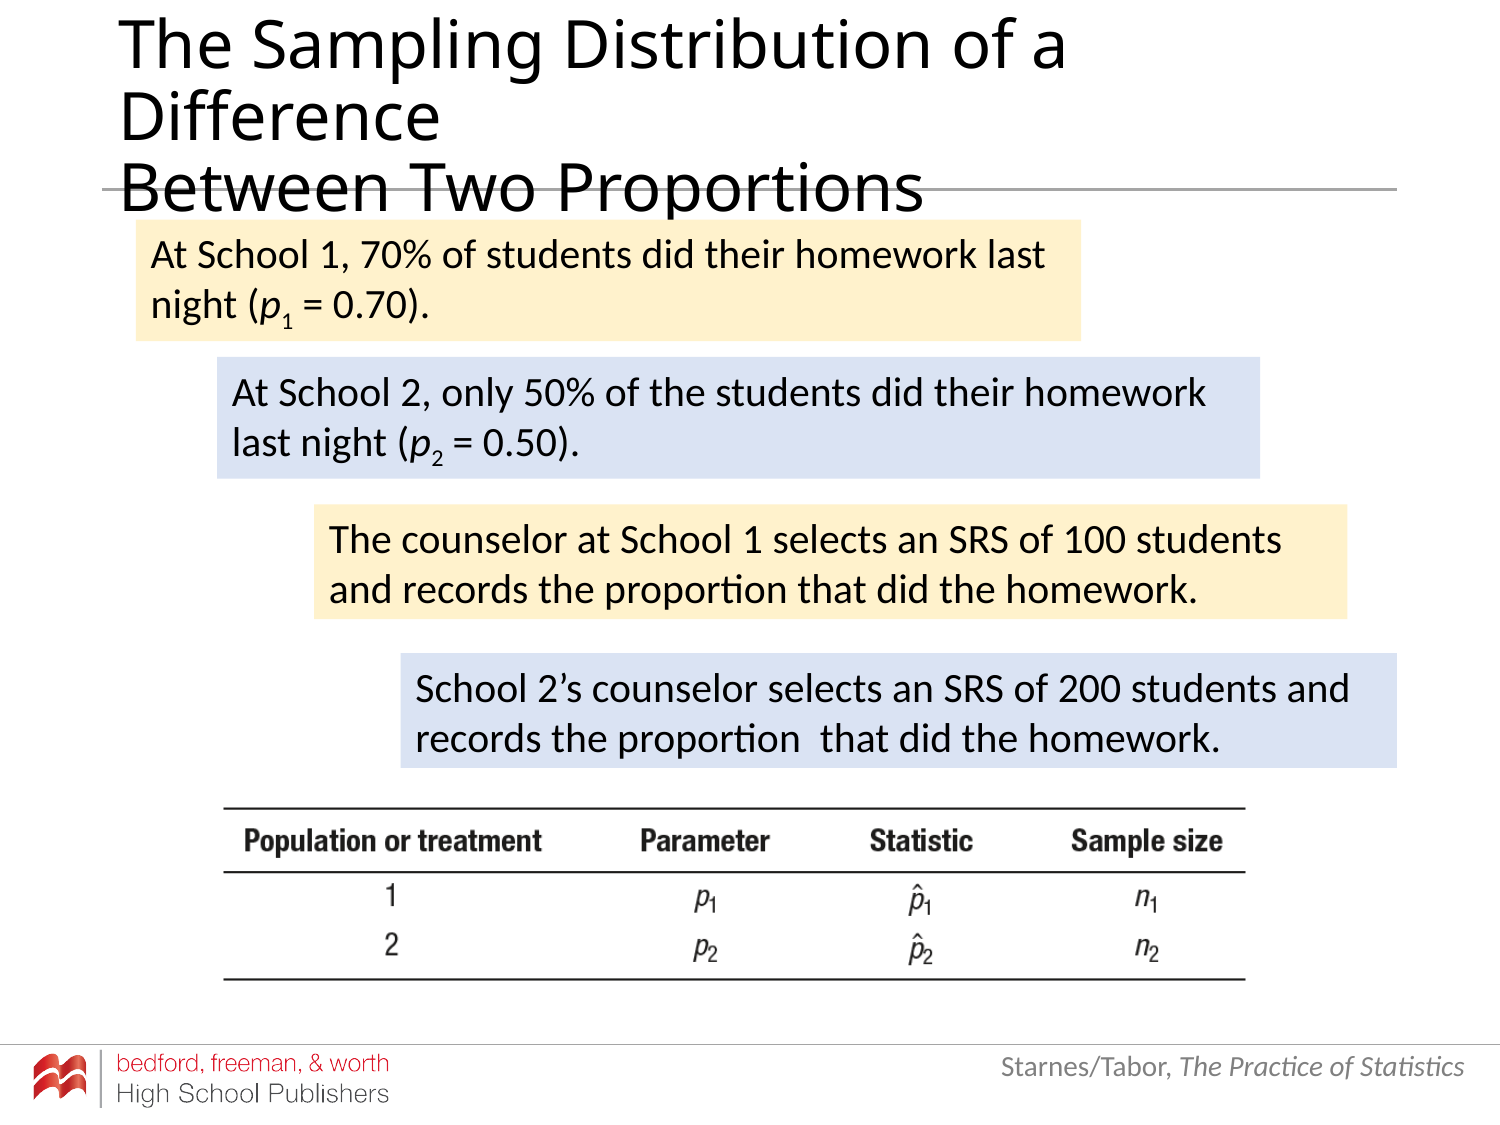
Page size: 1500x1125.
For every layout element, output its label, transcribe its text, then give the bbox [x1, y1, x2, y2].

title The Sampling Distribution of a Difference Between Two Proportions [103, 59, 1397, 178]
text_box At School 2, only 50% of the students did their homework last night (p2 = 0.50). [217, 356, 1261, 479]
picture [30, 1046, 392, 1111]
picture [217, 801, 1251, 985]
text_box At School 1, 70% of students did their homework last night (p1 = 0.70). [135, 219, 1082, 342]
